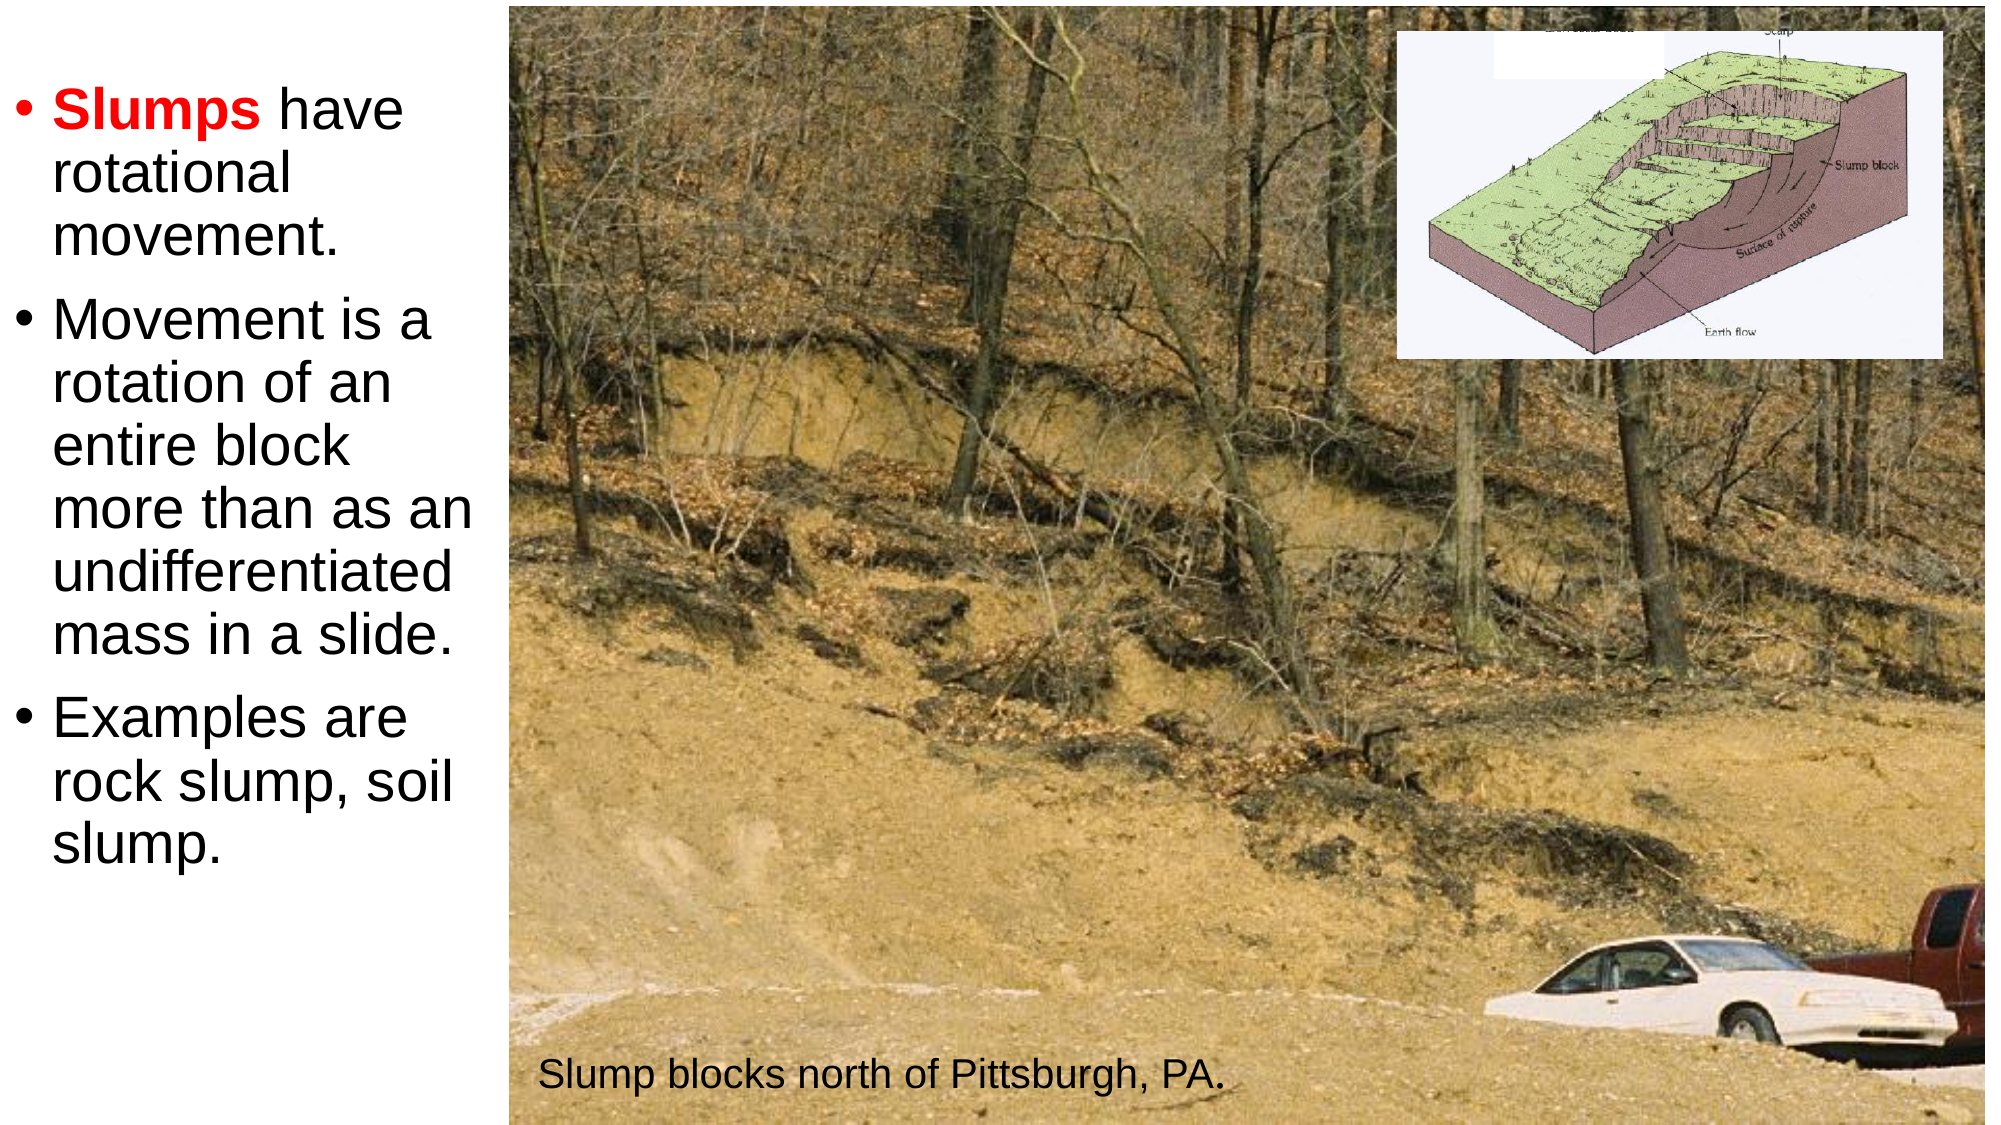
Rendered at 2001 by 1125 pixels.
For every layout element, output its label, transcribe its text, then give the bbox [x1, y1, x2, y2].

picture [508, 6, 1985, 1125]
text_box Slumps have rotational movement. Movement is a rotation of an entire block more than as an undifferentiated mass in a slide. Examples are rock slump, soil slump. [0, 72, 494, 786]
